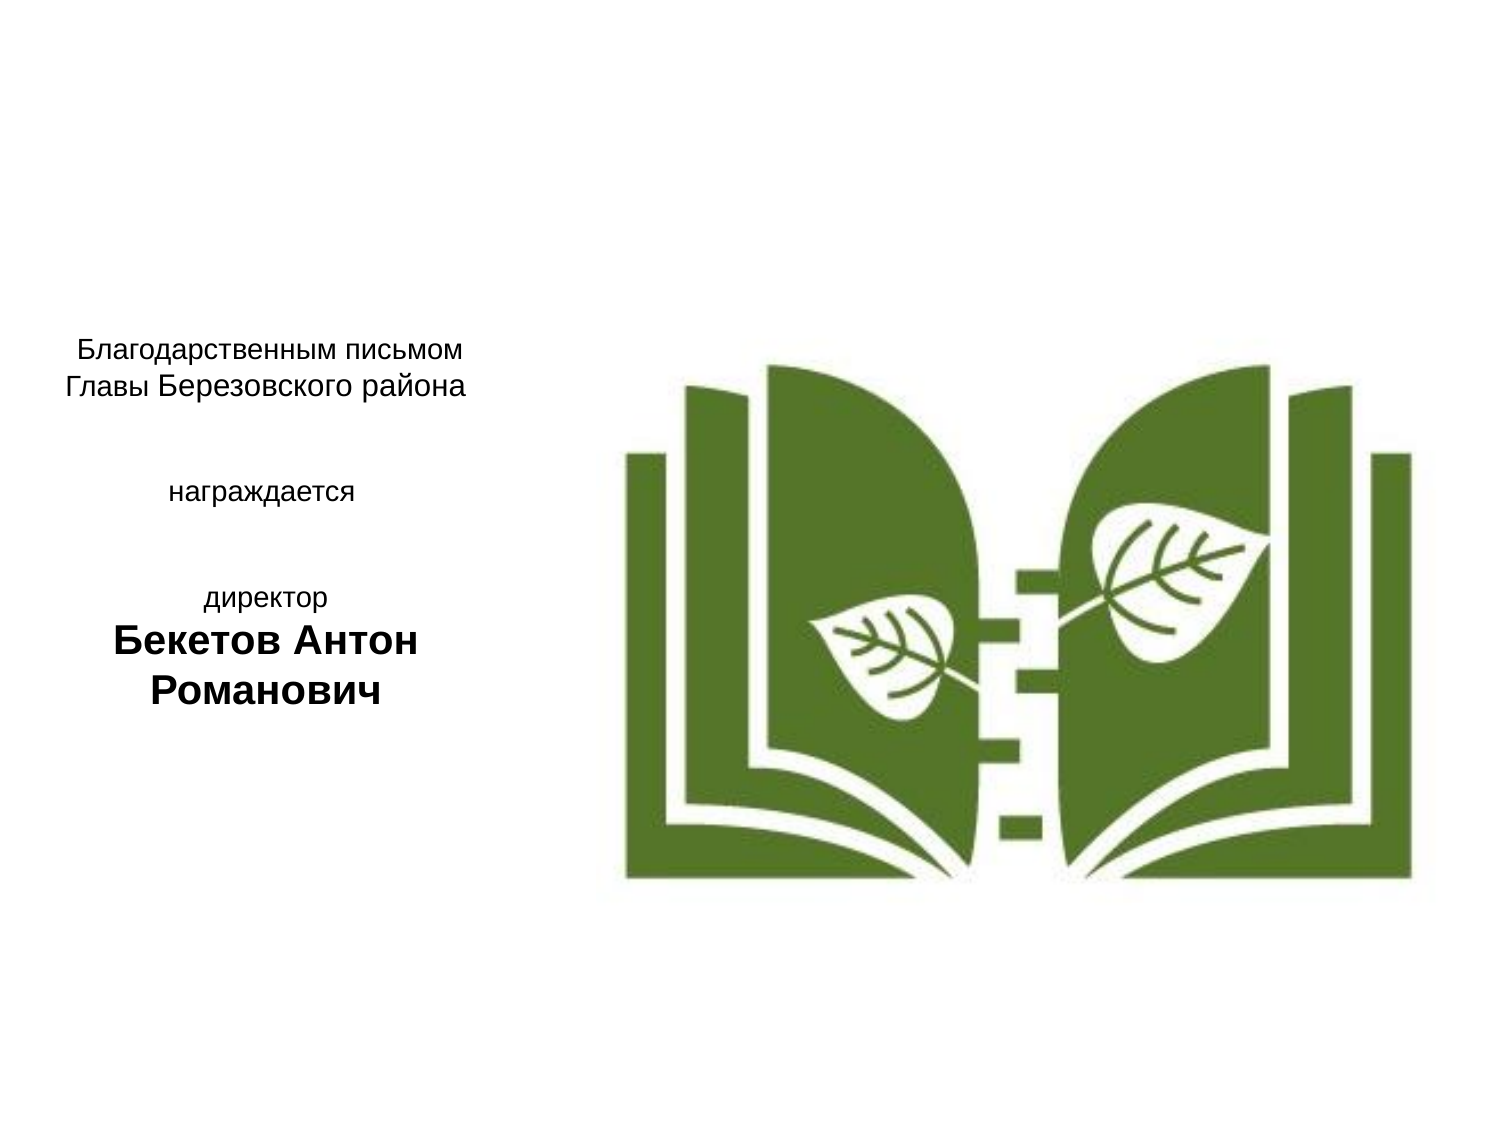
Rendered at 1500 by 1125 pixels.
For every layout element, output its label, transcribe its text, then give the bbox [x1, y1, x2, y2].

title Благодарственным письмом Главы Березовского района награждается директор Бекетов Антон Романович [46, 82, 486, 1032]
picture [596, 302, 1442, 924]
